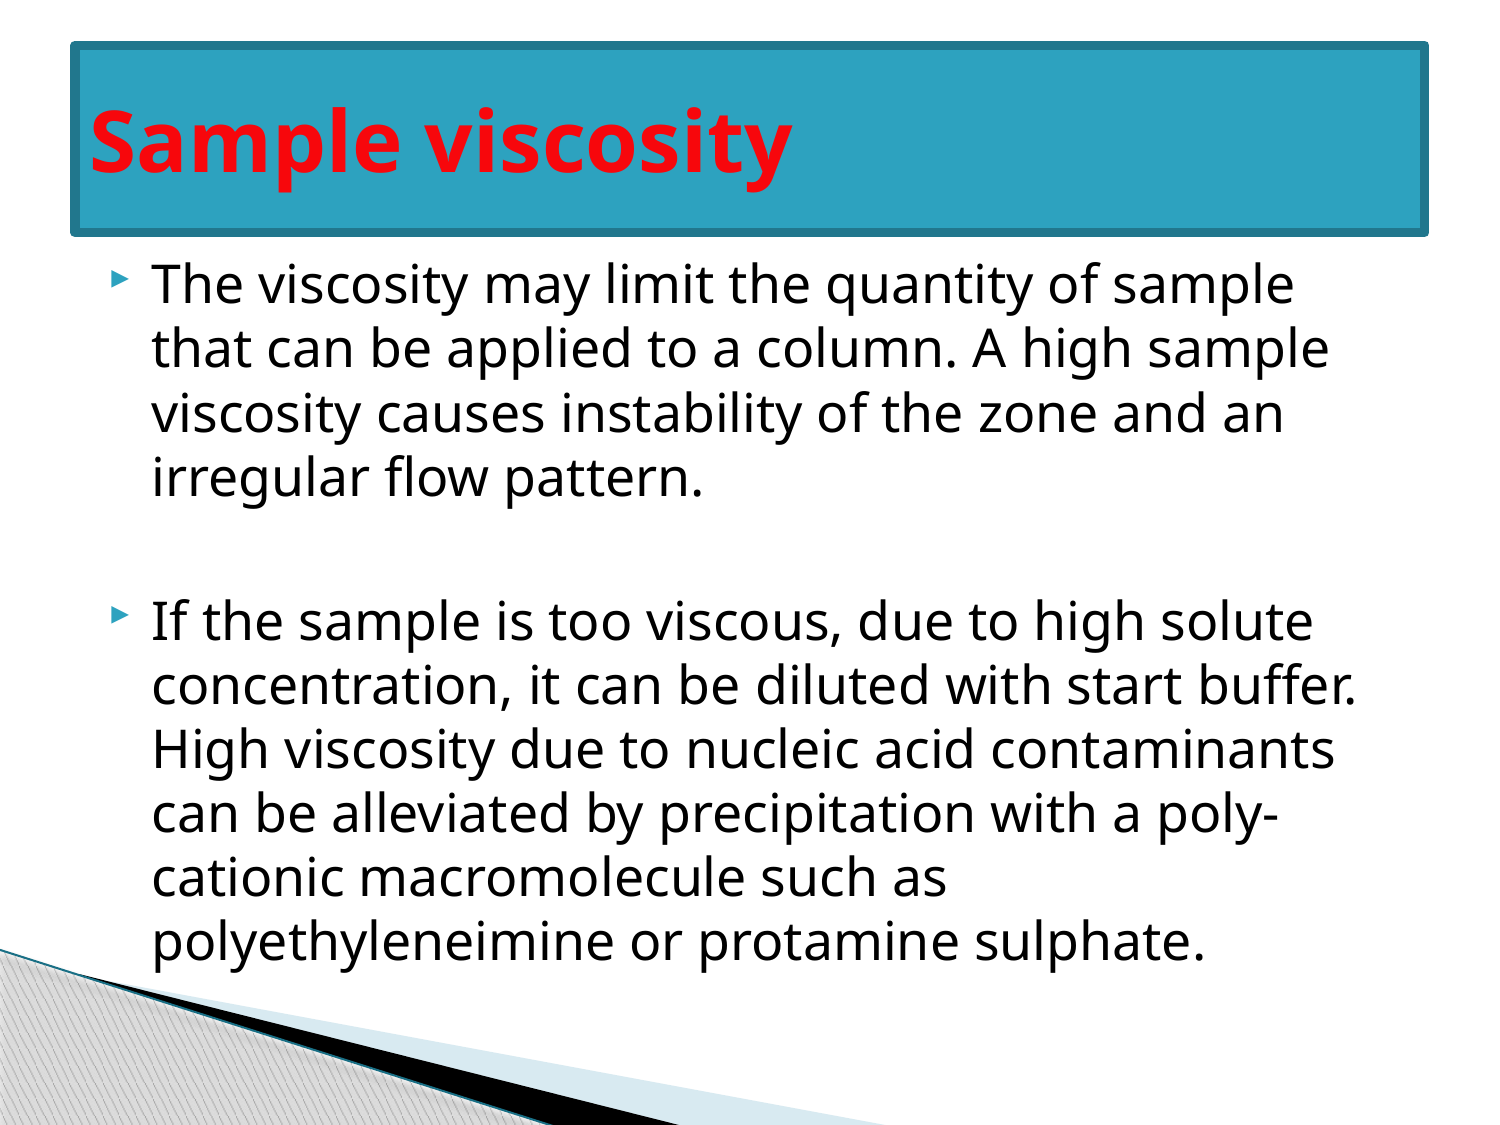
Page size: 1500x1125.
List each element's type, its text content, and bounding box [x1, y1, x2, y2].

title Sample viscosity [70, 41, 1429, 237]
list The viscosity may limit the quantity of sample that can be applied to a column. A high sample viscosity causes instability of the zone and an irregular flow pattern. If the sample is too viscous, due to high solute concentration, it can be diluted with start buffer. High viscosity due to nucleic acid contaminants can be alleviated by precipitation with a poly-cationic macromolecule such as polyethyleneimine or protamine sulphate. [75, 243, 1425, 986]
